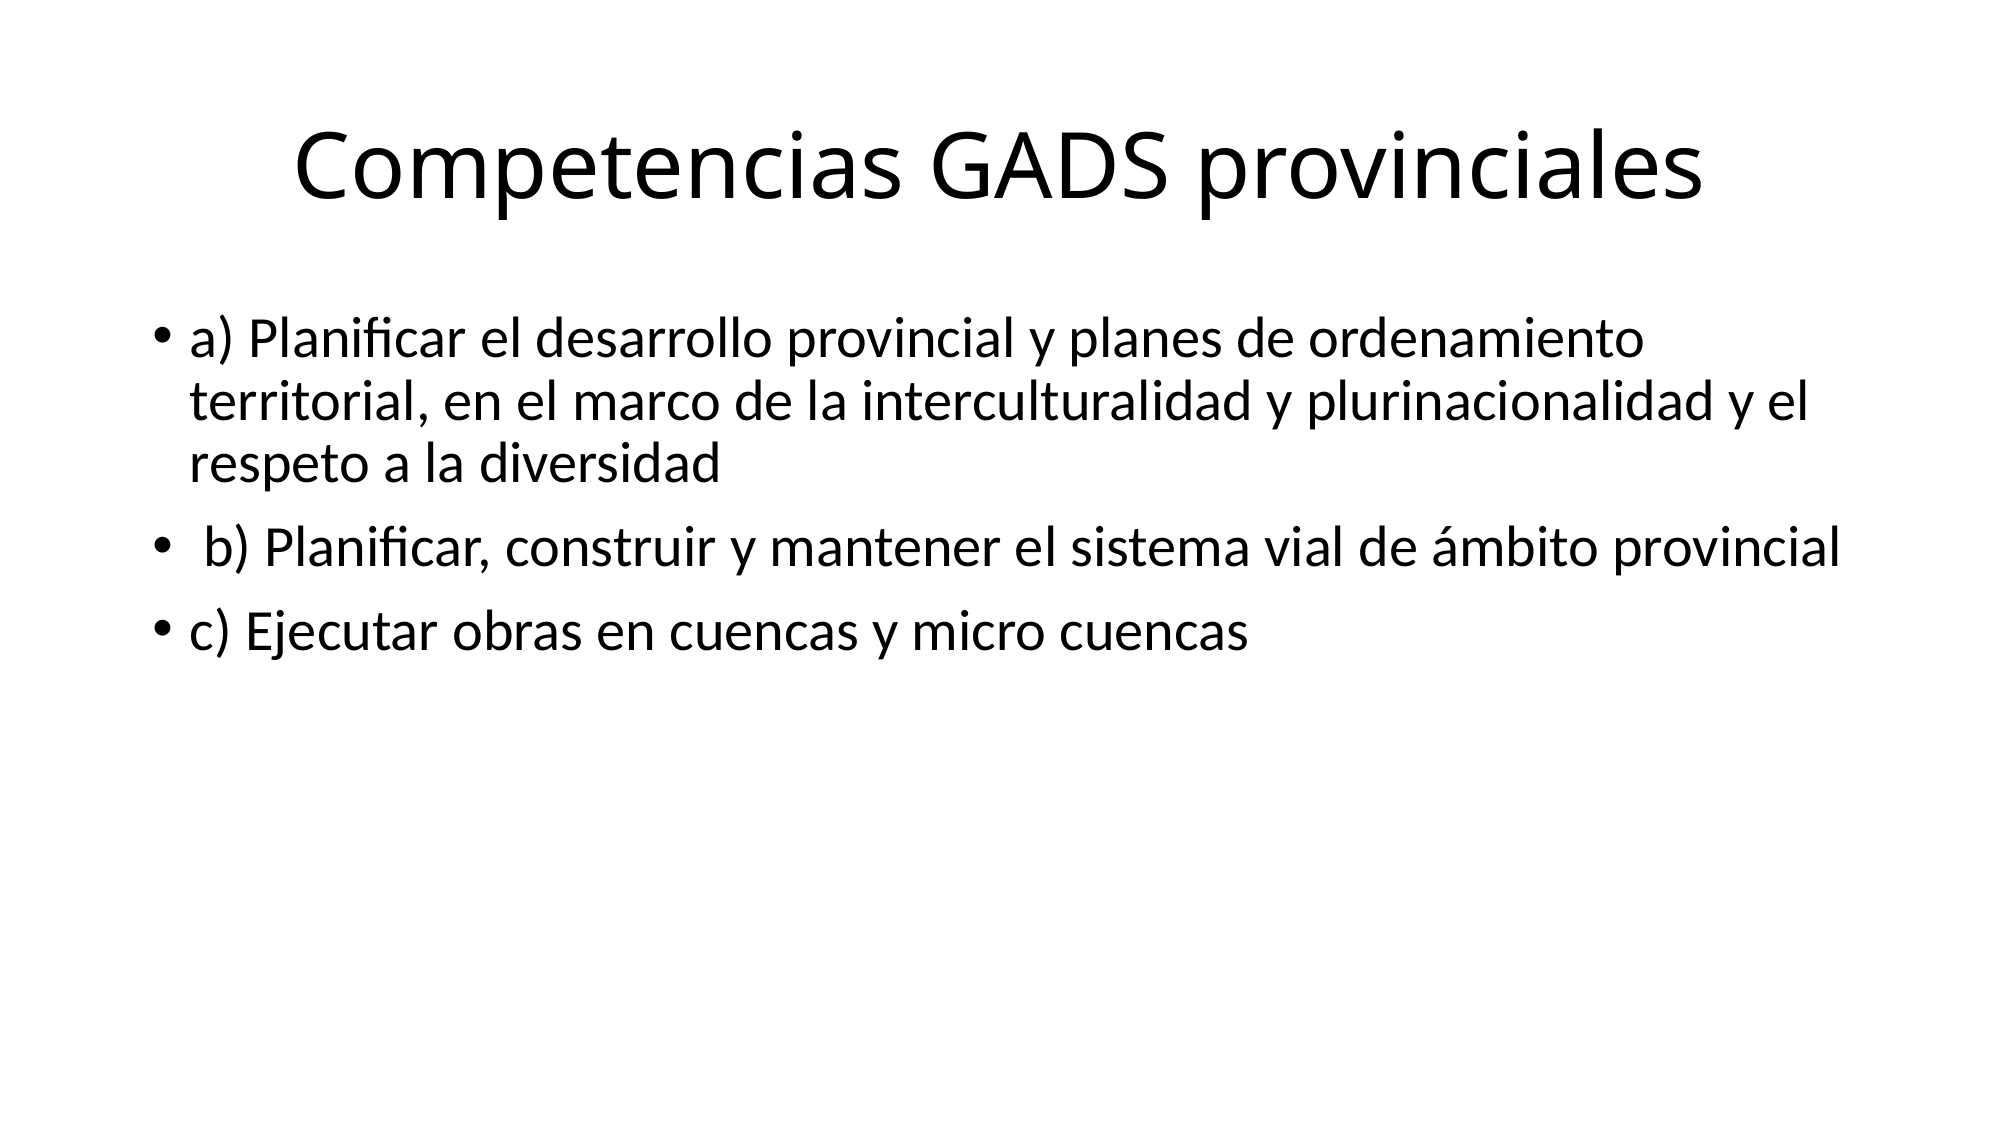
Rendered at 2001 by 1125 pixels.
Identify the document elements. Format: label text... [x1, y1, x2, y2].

title Competencias GADS provinciales [137, 59, 1863, 278]
list a) Planificar el desarrollo provincial y planes de ordenamiento territorial, en el marco de la interculturalidad y plurinacionalidad y el respeto a la diversidad b) Planificar, construir y mantener el sistema vial de ámbito provincial c) Ejecutar obras en cuencas y micro cuencas [137, 299, 1863, 1014]
